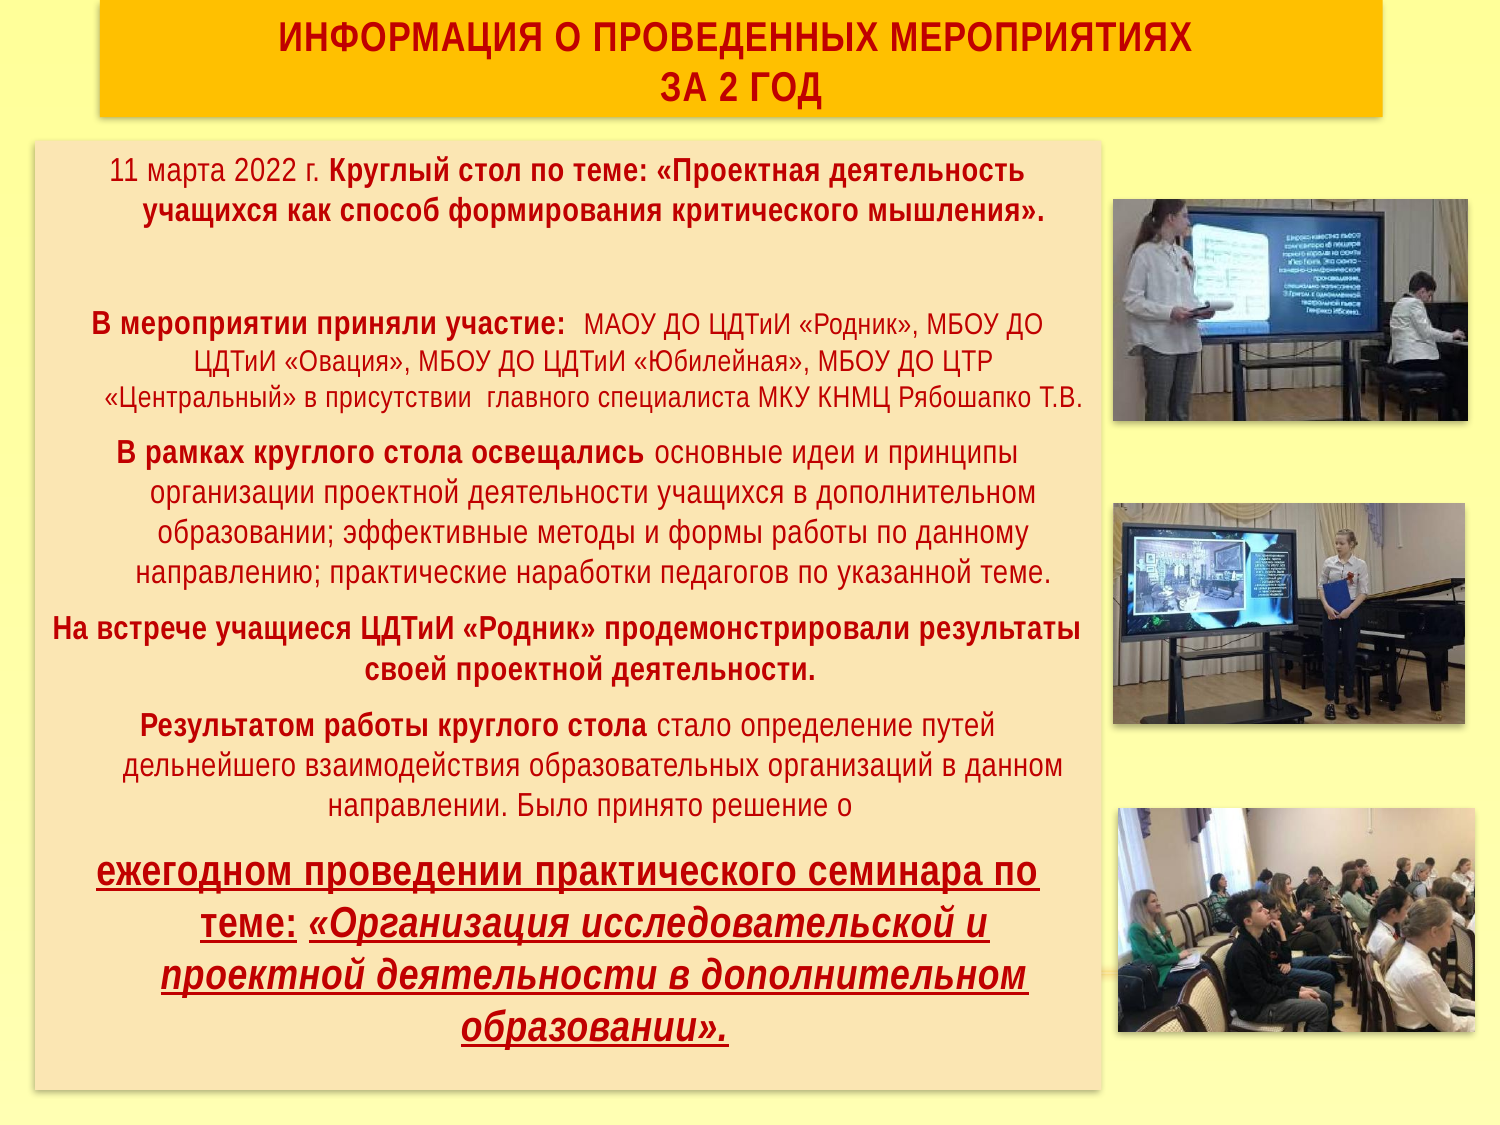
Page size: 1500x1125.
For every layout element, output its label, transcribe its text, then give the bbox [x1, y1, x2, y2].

title Информация о проведенных мероприятиях за 2 год [99, 0, 1383, 118]
picture [0, 0, 1500, 1125]
list 11 марта 2022 г. Круглый стол по теме: «Проектная деятельность учащихся как способ формирования критического мышления». В мероприятии приняли участие: МАОУ ДО ЦДТиИ «Родник», МБОУ ДО ЦДТиИ «Овация», МБОУ ДО ЦДТиИ «Юбилейная», МБОУ ДО ЦТР «Центральный» в присутствии главного специалиста МКУ КНМЦ Рябошапко Т.В. В рамках круглого стола освещались основные идеи и принципы организации проектной деятельности учащихся в дополнительном образовании; эффективные методы и формы работы по данному направлению; практические наработки педагогов по указанной теме. На встрече учащиеся ЦДТиИ «Родник» продемонстрировали результаты своей проектной деятельности. Результатом работы круглого стола стало определение путей дельнейшего взаимодействия образовательных организаций в данном направлении. Было принято решение о ежегодном проведении практического семинара по теме: «Организация исследовательской и проектной деятельности в дополнительном образовании». [35, 140, 1102, 1090]
